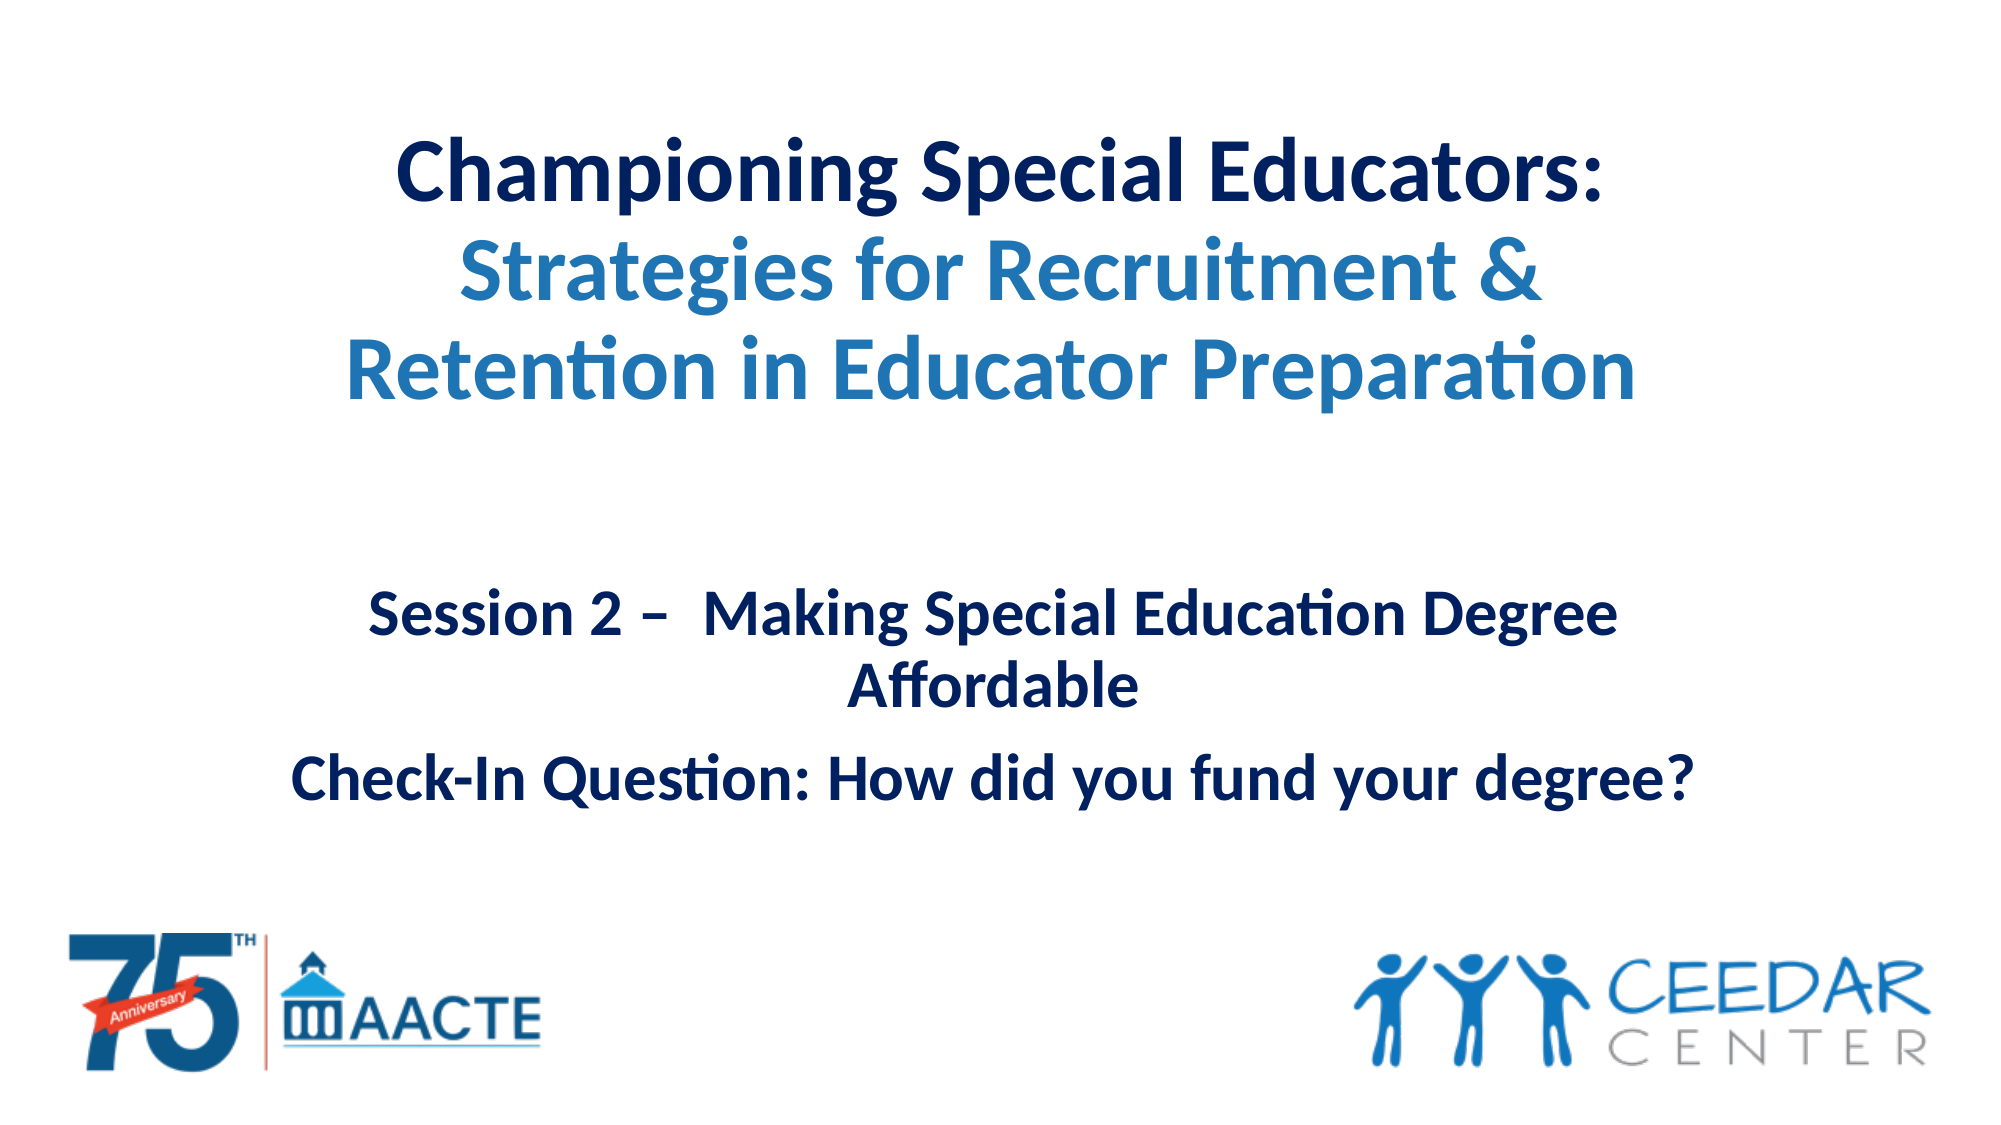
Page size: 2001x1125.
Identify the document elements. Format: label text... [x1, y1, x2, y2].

subtitle Session 2 – Making Special Education Degree Affordable Check-In Question: How did you fund your degree? [242, 469, 1747, 924]
picture [1334, 944, 1955, 1074]
title Championing Special Educators: Strategies for Recruitment & Retention in Educator Preparation [249, 104, 1754, 437]
picture [62, 933, 542, 1080]
